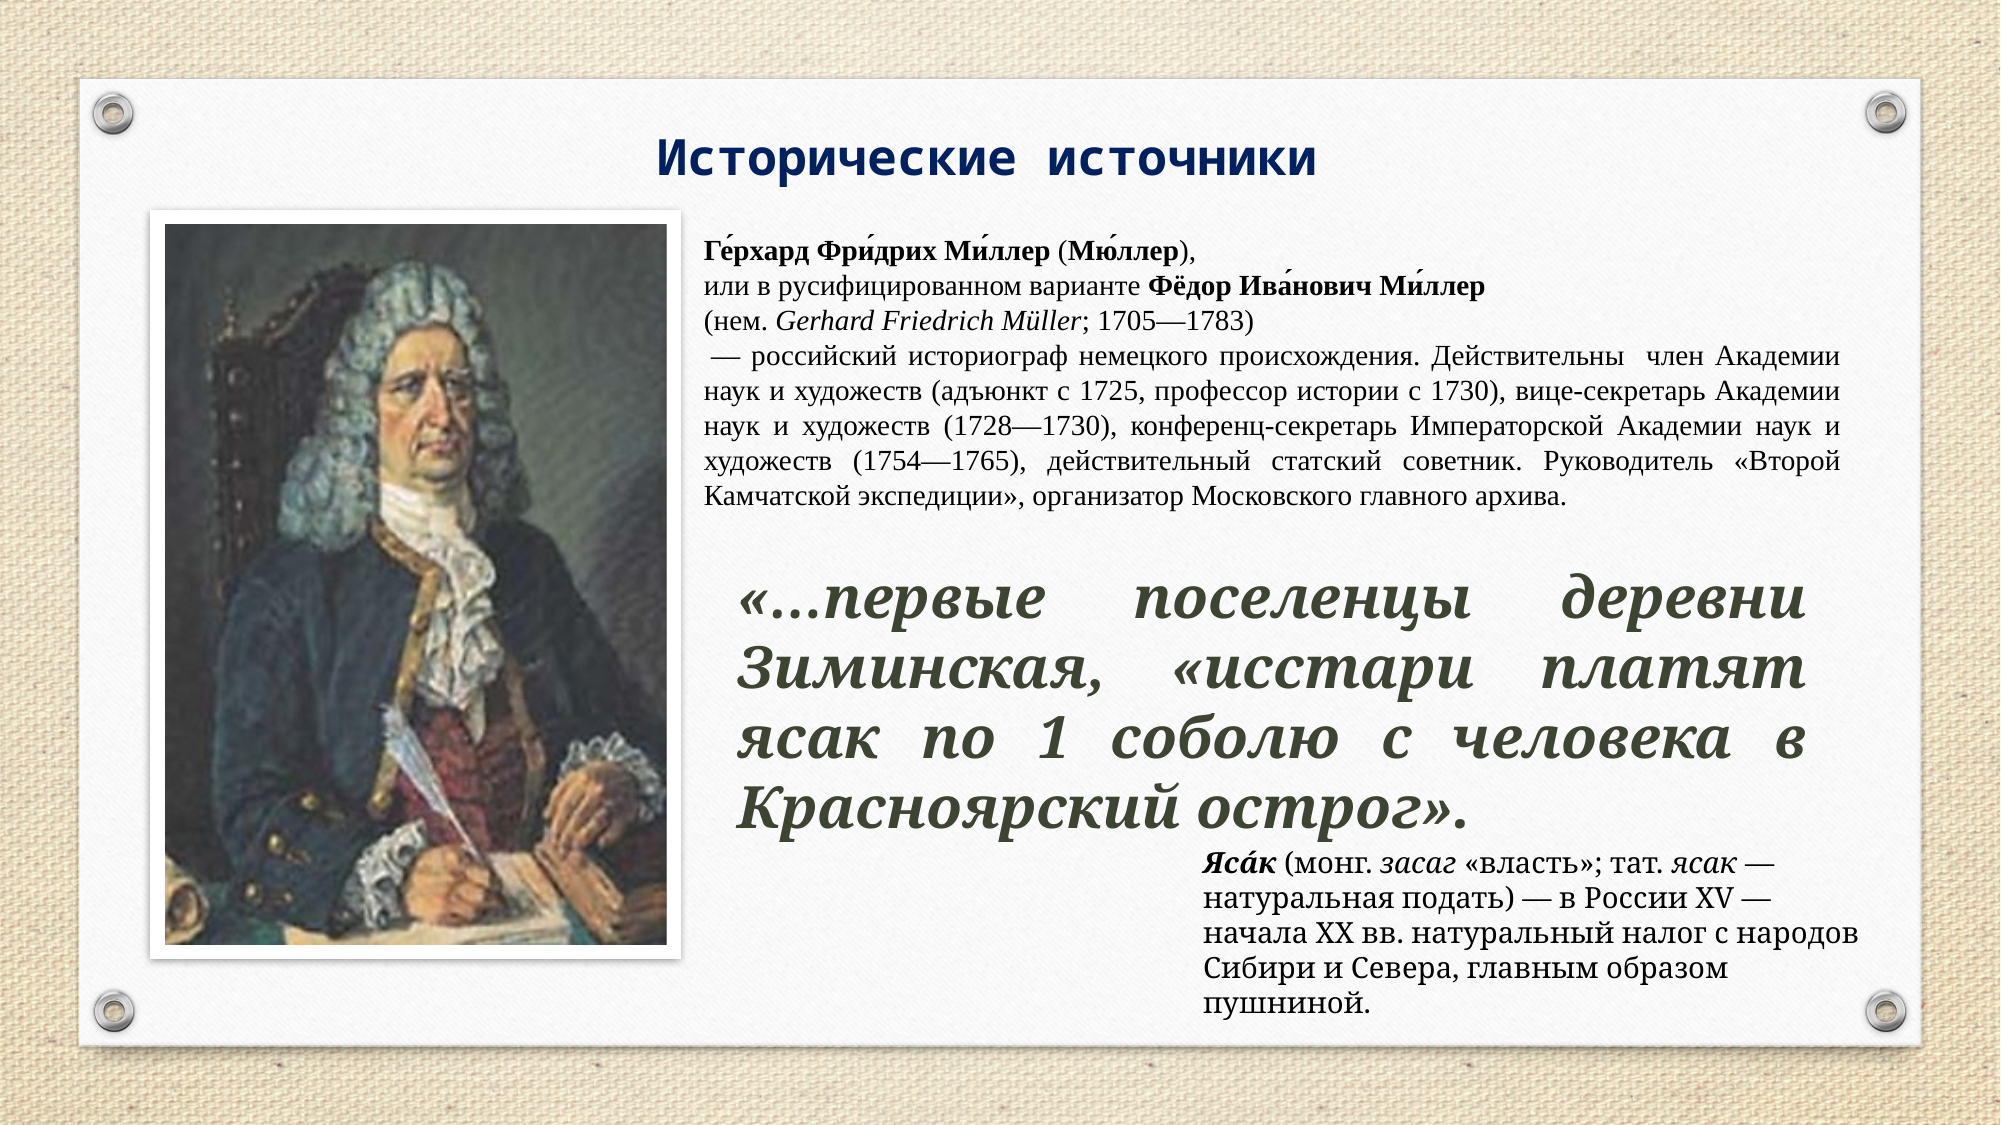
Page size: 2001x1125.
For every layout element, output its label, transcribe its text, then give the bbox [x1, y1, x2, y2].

picture [0, 0, 2001, 1125]
text_box Ге́рхард Фри́дрих Ми́ллер (Мю́ллер), или в русифицированном варианте Фёдор Ива́нович Ми́ллер (нем. Gerhard Friedrich Müller; 1705—1783) — российский историограф немецкого происхождения. Действительны член Академии наук и художеств (адъюнкт с 1725, профессор истории с 1730), вице-секретарь Академии наук и художеств (1728—1730), конференц-секретарь Императорской Академии наук и художеств (1754—1765), действительный статский советник. Руководитель «Второй Камчатской экспедиции», организатор Московского главного архива. [689, 224, 1857, 519]
text_box Яса́к (монг. засаг «власть»; тат. ясак — натуральная подать) — в России XV — начала XX вв. натуральный налог с народов Сибири и Севера, главным образом пушниной. [1188, 836, 1881, 1027]
text_box Исторические источники [642, 117, 1333, 193]
text_box «…первые поселенцы деревни Зиминская, «исстари платят ясак по 1 соболю с человека в Красноярский острог». [723, 552, 1823, 848]
